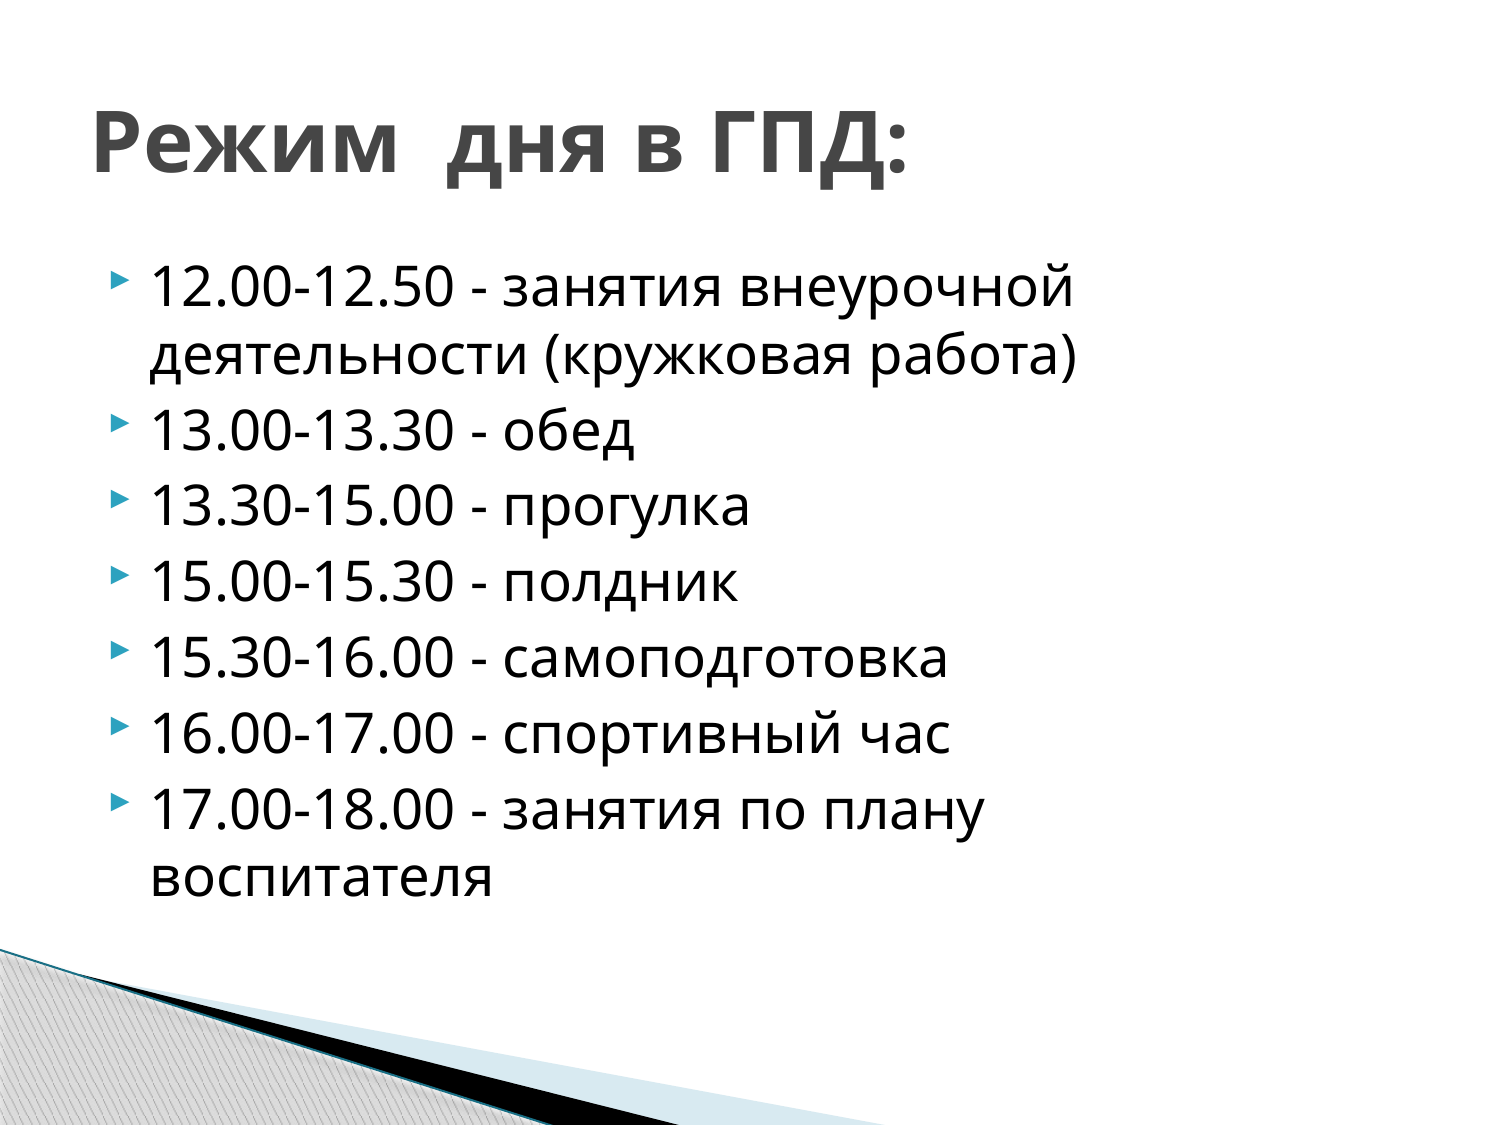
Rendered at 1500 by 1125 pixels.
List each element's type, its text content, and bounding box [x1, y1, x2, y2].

title Режим дня в ГПД: [75, 45, 1425, 233]
list 12.00-12.50 - занятия внеурочной деятельности (кружковая работа) 13.00-13.30 - обед 13.30-15.00 - прогулка 15.00-15.30 - полдник 15.30-16.00 - самоподготовка 16.00-17.00 - спортивный час 17.00-18.00 - занятия по плану воспитателя [75, 243, 1425, 986]
